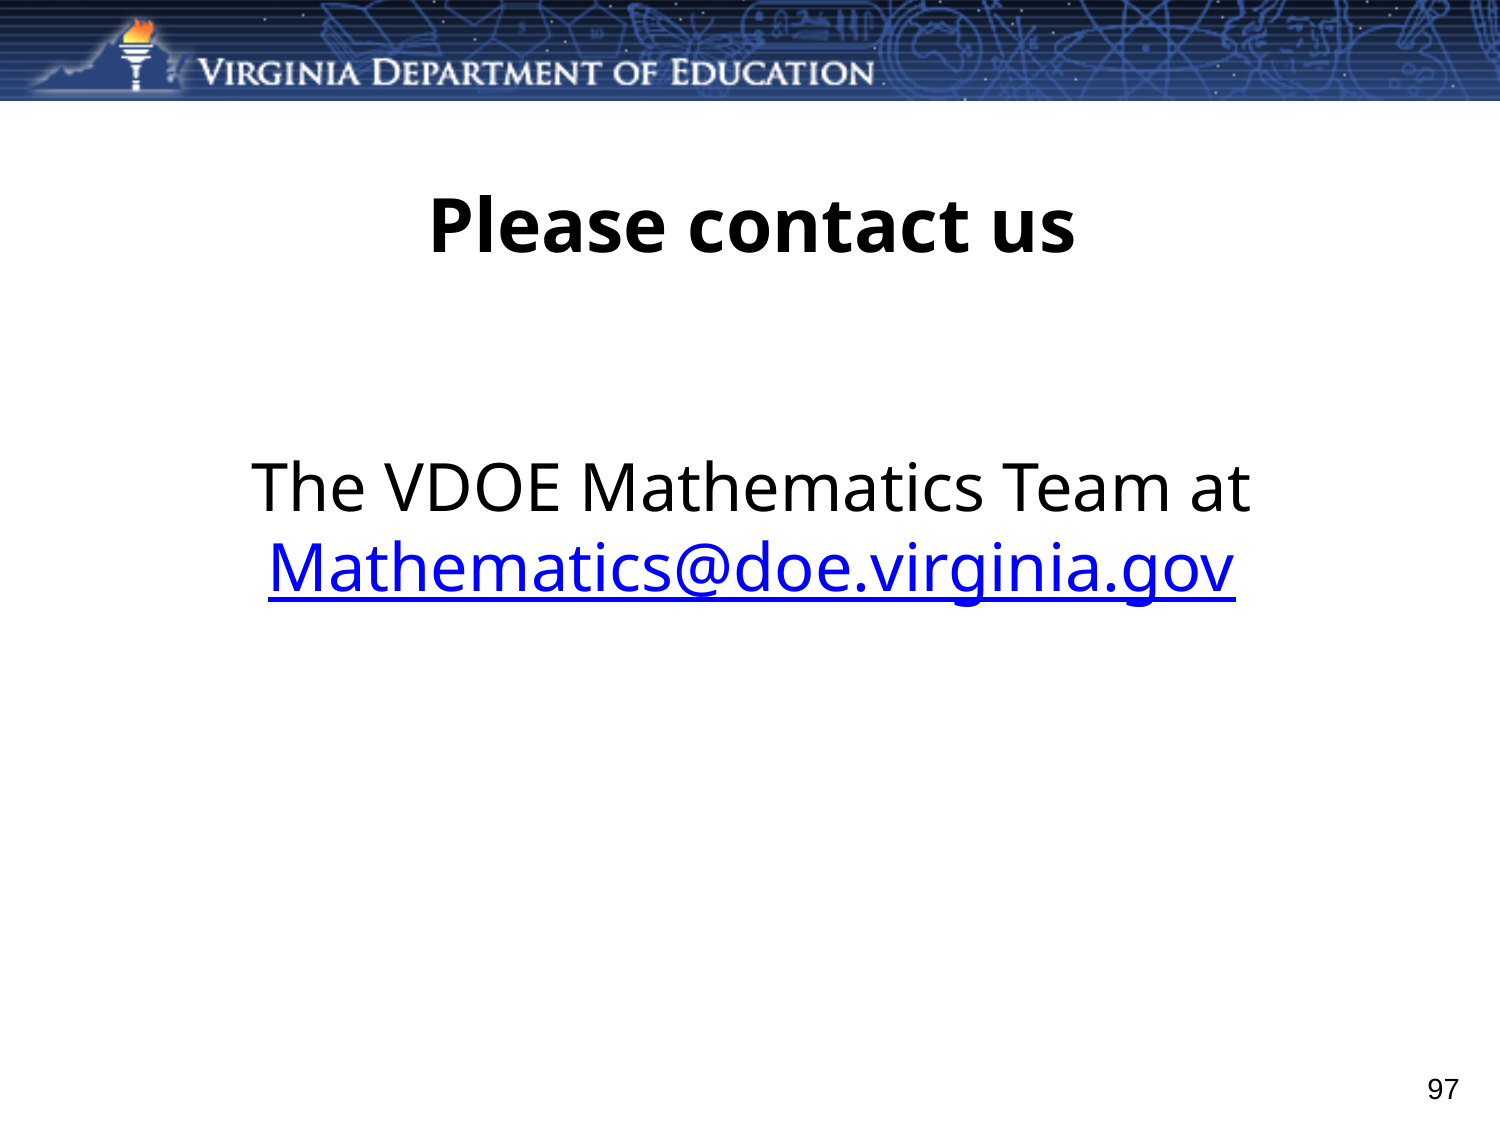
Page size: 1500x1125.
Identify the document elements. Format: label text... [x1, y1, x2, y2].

list The VDOE Mathematics Team at Mathematics@doe.virginia.gov [76, 430, 1427, 737]
title Please contact us [76, 173, 1427, 361]
picture [0, 0, 1500, 101]
slide_number 97 [1125, 1062, 1475, 1125]
